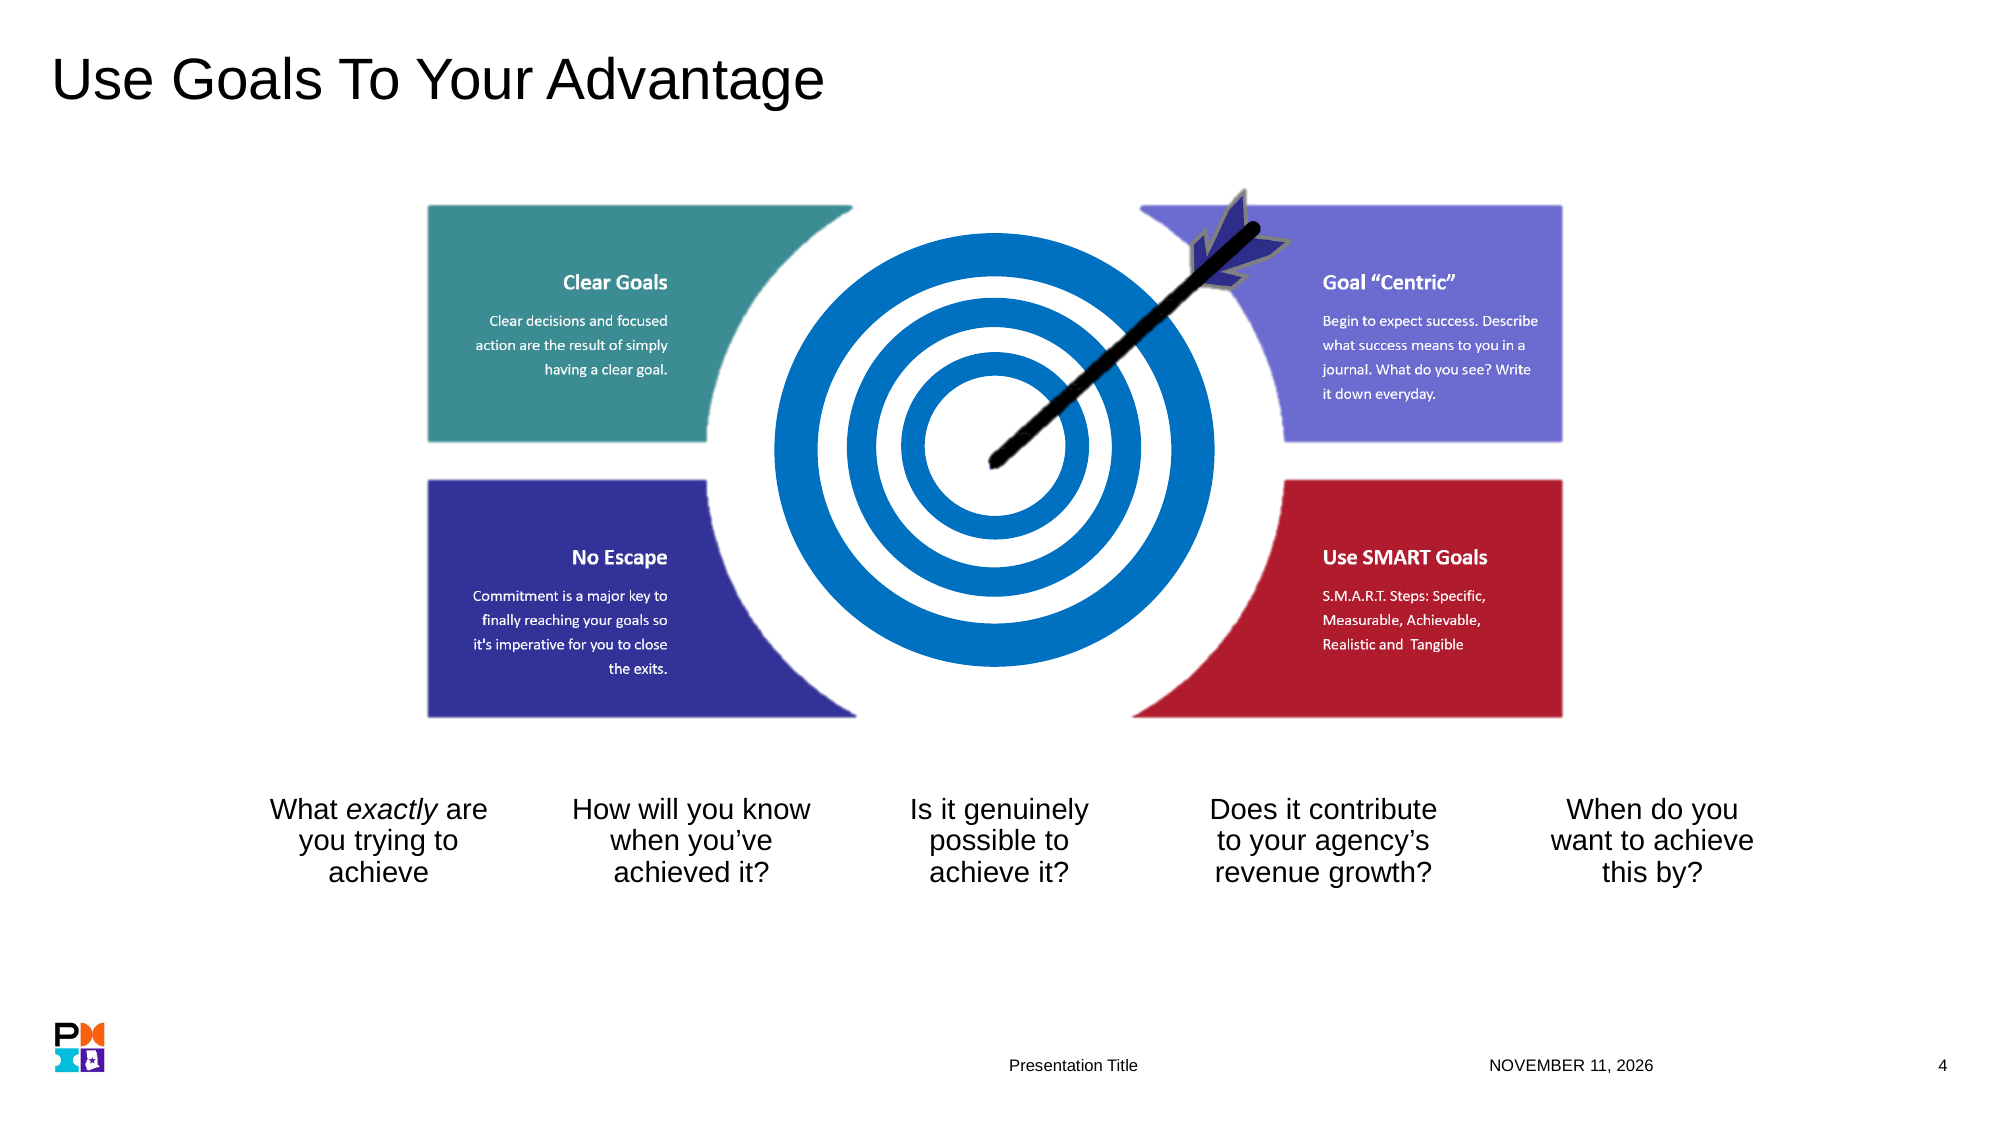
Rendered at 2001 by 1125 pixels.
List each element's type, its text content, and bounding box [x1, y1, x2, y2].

text_box Does it contribute to your agency’s revenue growth? [1203, 782, 1445, 900]
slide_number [1489, 1042, 1788, 1076]
text_box When do you want to achieve this by? [1532, 782, 1774, 900]
text_box How will you know when you’ve achieved it? [564, 782, 819, 900]
picture [381, 98, 1598, 745]
title Use Goals To Your Advantage [51, 49, 1948, 112]
text_box Is it genuinely possible to achieve it? [879, 782, 1120, 900]
footer Presentation Title [1009, 1042, 1468, 1076]
text_box What exactly are you trying to achieve [263, 782, 495, 900]
slide_number 4 [1880, 1042, 1948, 1076]
picture [51, 1017, 109, 1074]
